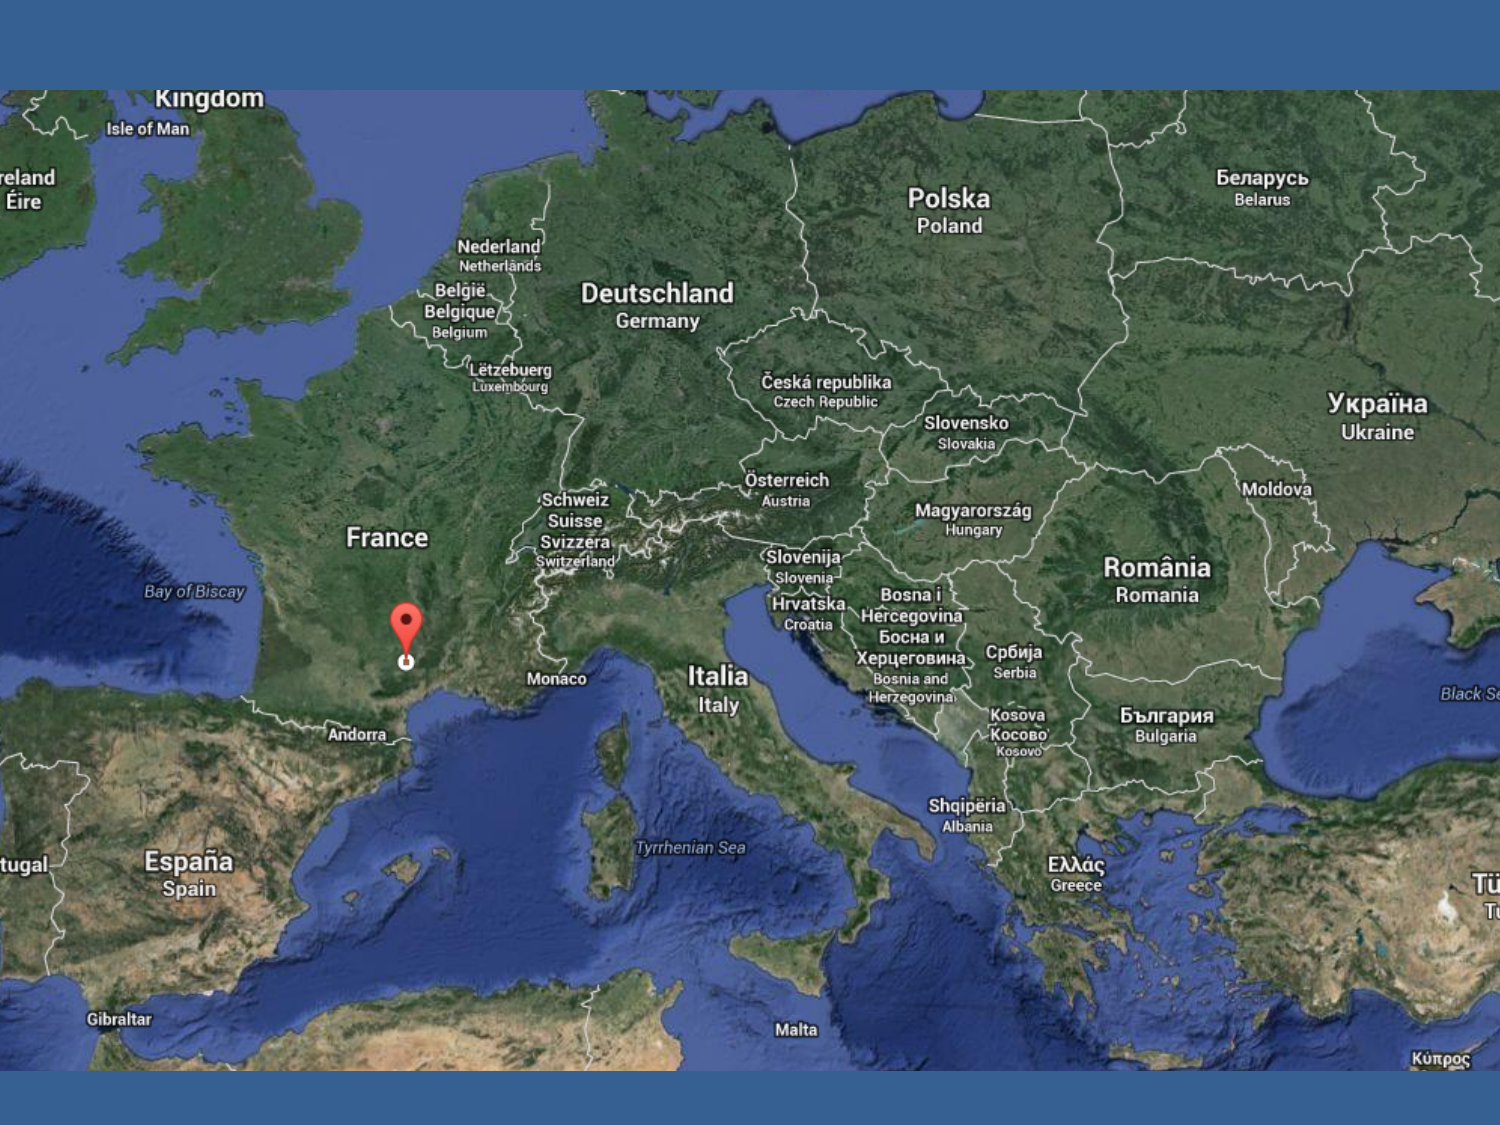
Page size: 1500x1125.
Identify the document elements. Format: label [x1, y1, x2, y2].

picture [0, 89, 1500, 1071]
